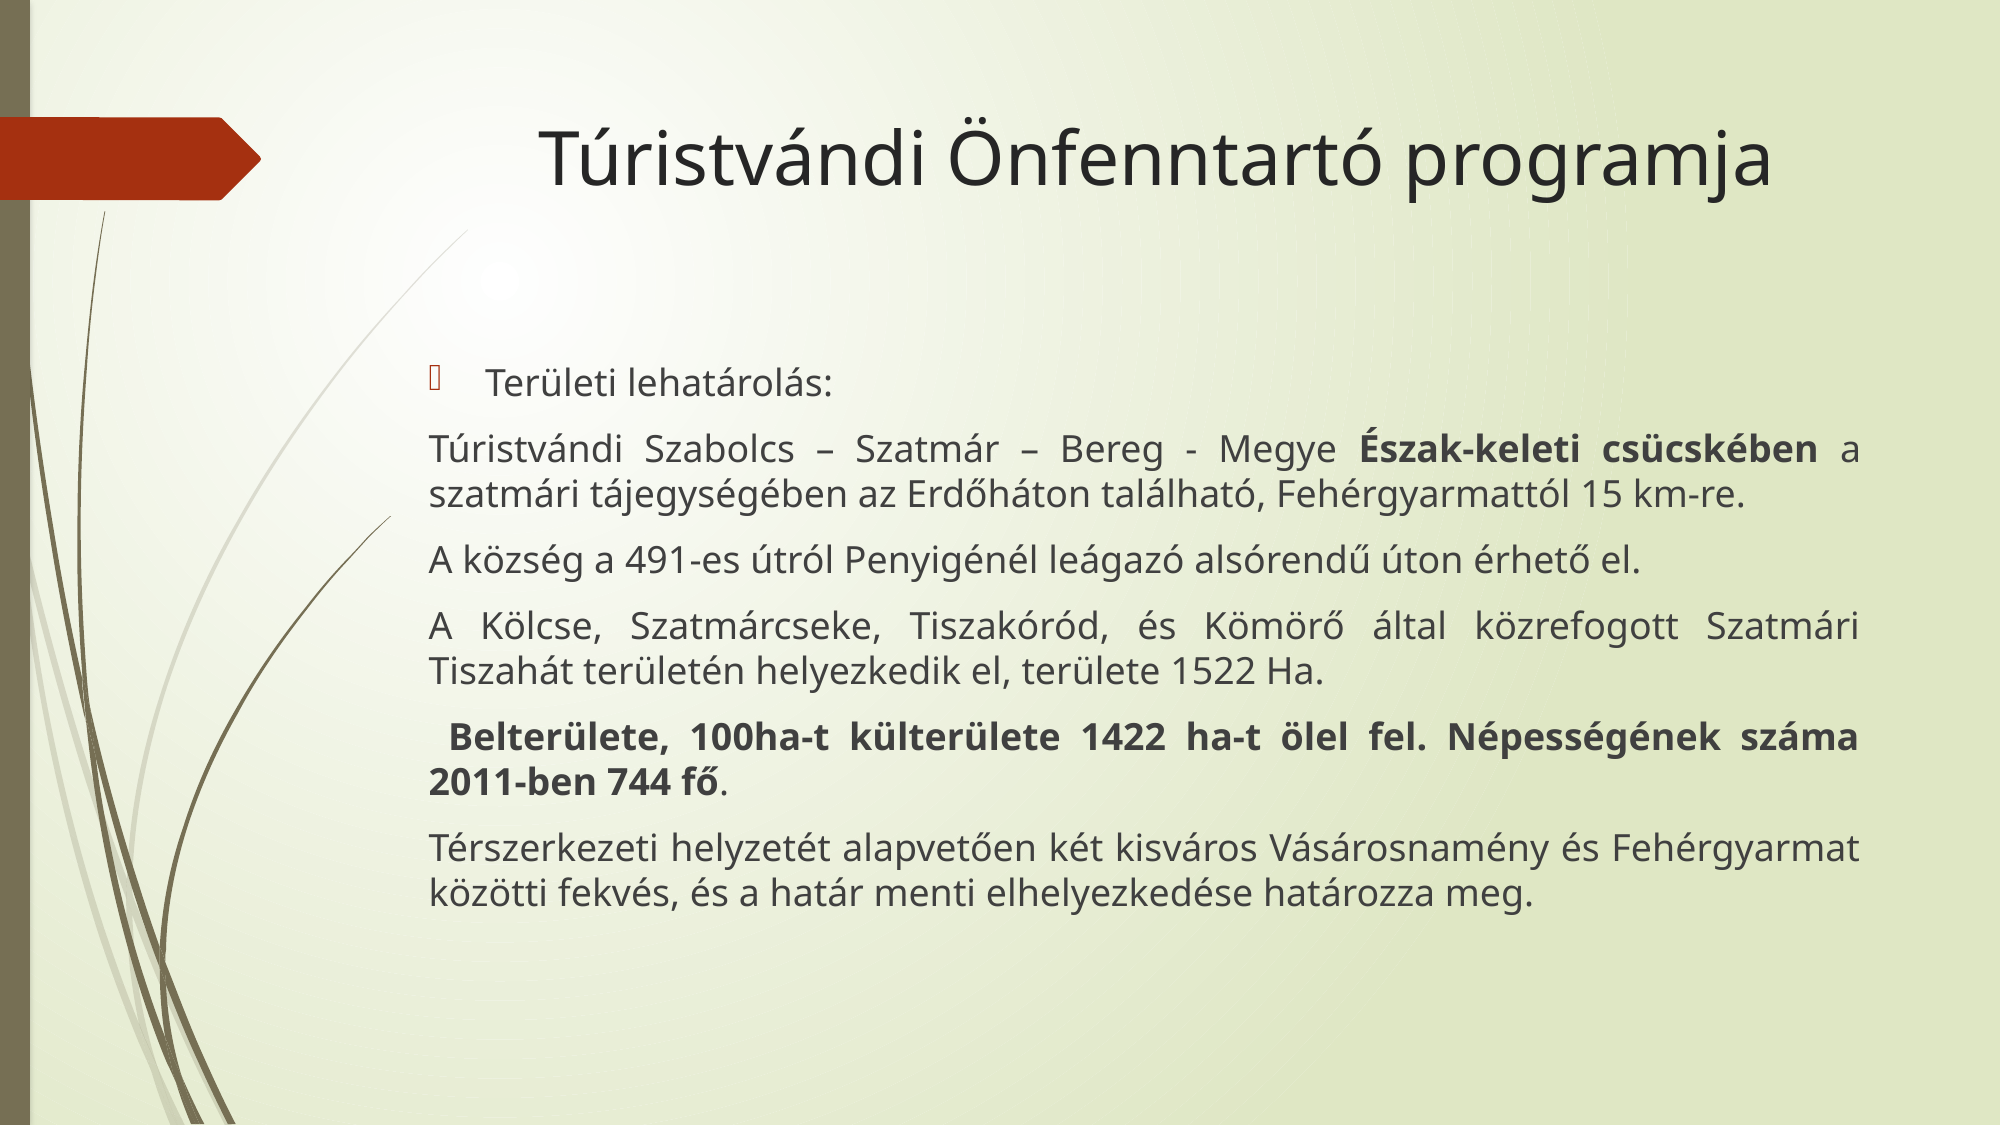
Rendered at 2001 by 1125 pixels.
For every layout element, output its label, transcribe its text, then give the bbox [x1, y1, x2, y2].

title Túristvándi Önfenntartó programja [425, 102, 1888, 313]
list Területi lehatárolás: Túristvándi Szabolcs – Szatmár – Bereg - Megye Észak-keleti csücskében a szatmári tájegységében az Erdőháton található, Fehérgyarmattól 15 km-re. A község a 491-es útról Penyigénél leágazó alsórendű úton érhető el. A Kölcse, Szatmárcseke, Tiszakóród, és Kömörő által közrefogott Szatmári Tiszahát területén helyezkedik el, területe 1522 Ha. Belterülete, 100ha-t külterülete 1422 ha-t ölel fel. Népességének száma 2011-ben 744 fő. Térszerkezeti helyzetét alapvetően két kisváros Vásárosnamény és Fehérgyarmat közötti fekvés, és a határ menti elhelyezkedése határozza meg. [413, 351, 1877, 972]
